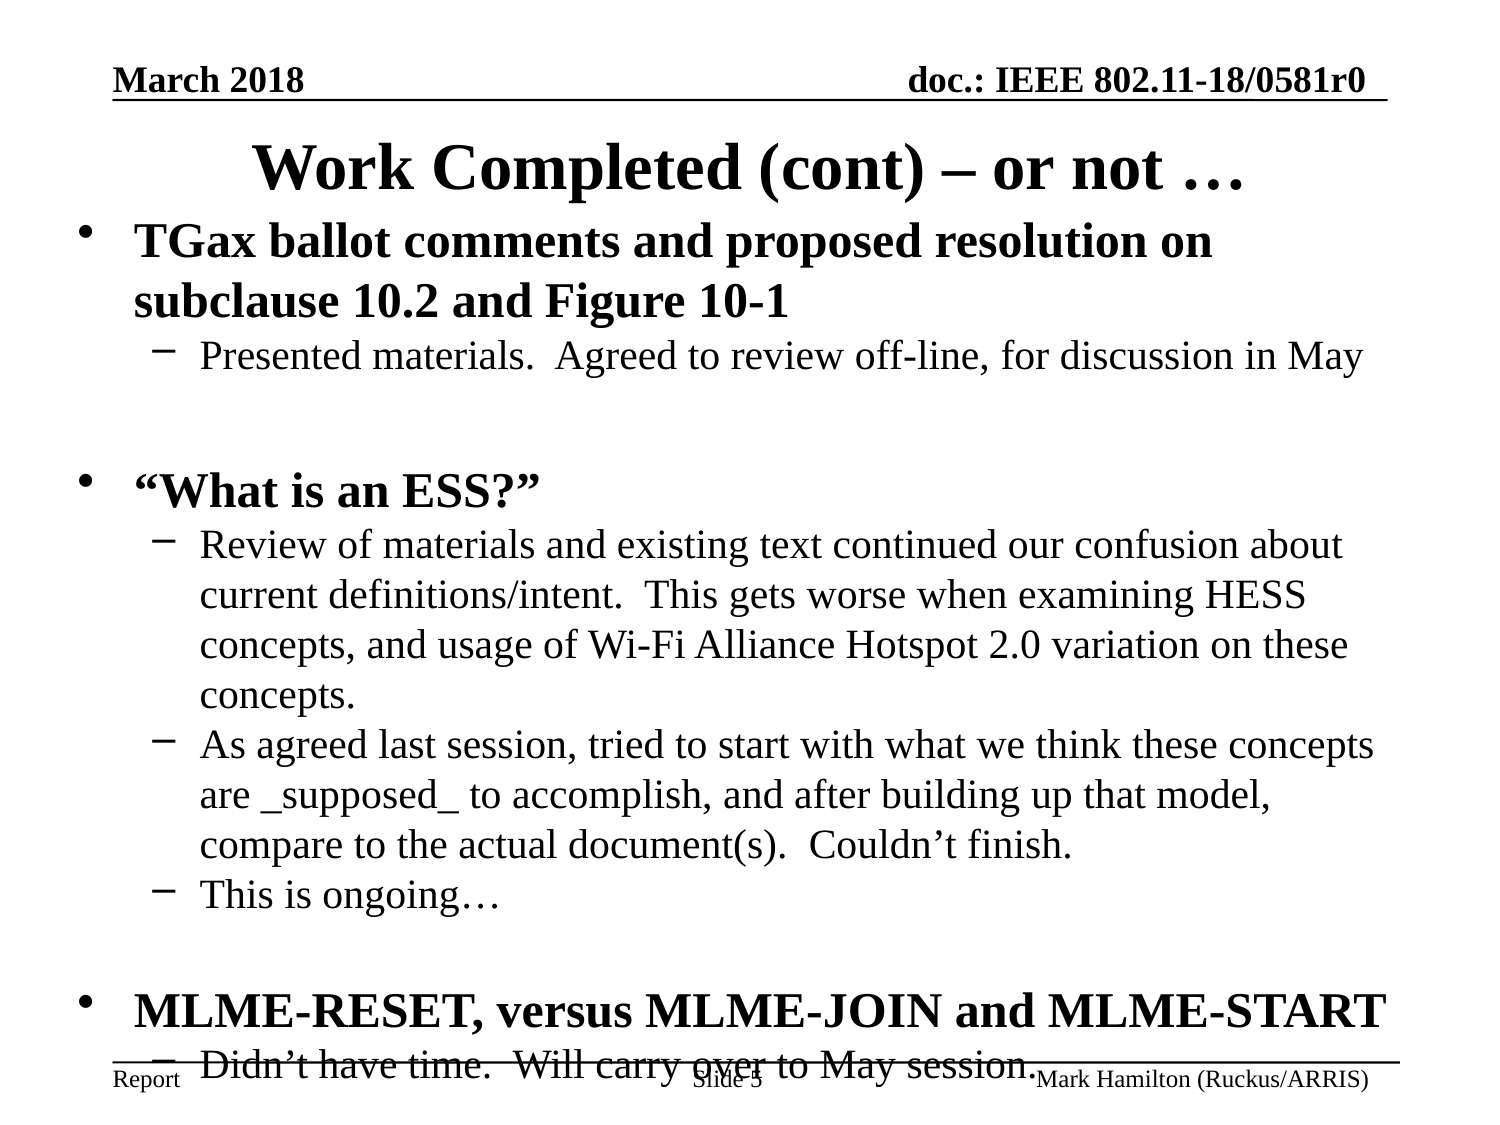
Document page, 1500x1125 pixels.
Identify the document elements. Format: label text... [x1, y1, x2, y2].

list TGax ballot comments and proposed resolution on subclause 10.2 and Figure 10-1 Presented materials. Agreed to review off-line, for discussion in May “What is an ESS?” Review of materials and existing text continued our confusion about current definitions/intent. This gets worse when examining HESS concepts, and usage of Wi-Fi Alliance Hotspot 2.0 variation on these concepts. As agreed last session, tried to start with what we think these concepts are _supposed_ to accomplish, and after building up that model, compare to the actual document(s). Couldn’t finish. This is ongoing… MLME-RESET, versus MLME-JOIN and MLME-START Didn’t have time. Will carry over to May session. [62, 199, 1438, 1026]
title Work Completed (cont) – or not … [112, 112, 1388, 199]
